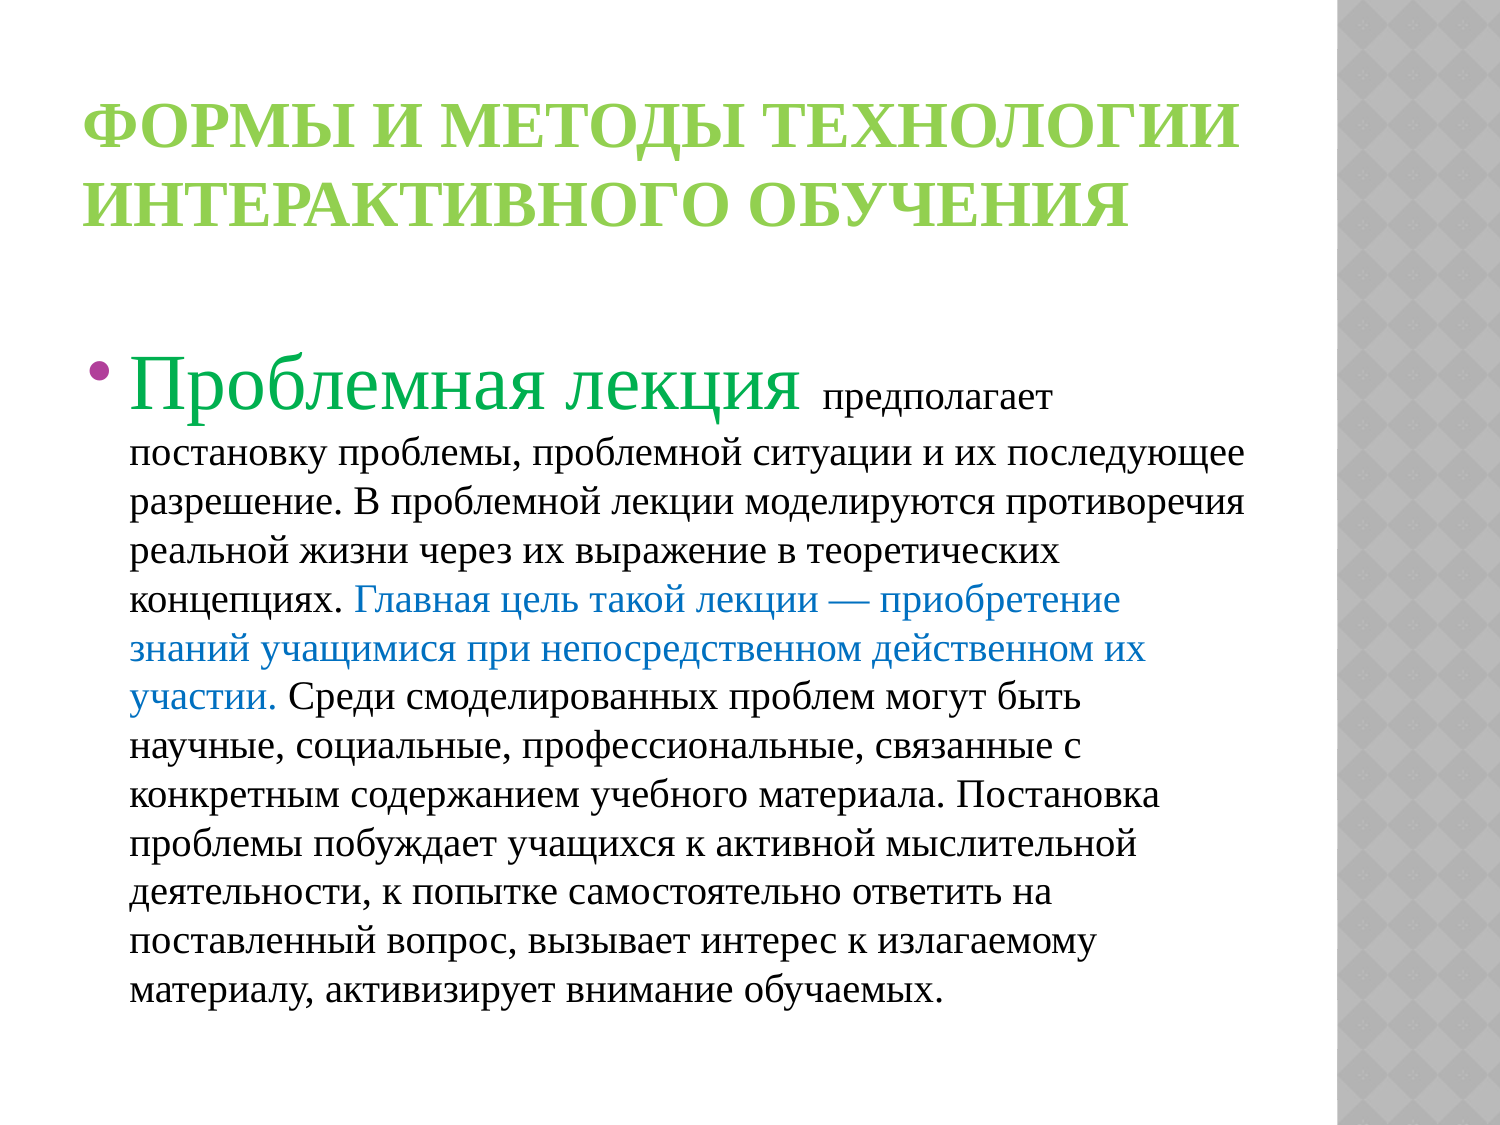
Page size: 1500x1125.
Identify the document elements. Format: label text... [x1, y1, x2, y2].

title формы и методы технологии интерактивного обучения [75, 52, 1263, 240]
list Проблемная лекция предполагает постановку проблемы, проблемной ситуации и их последующее разрешение. В проблемной лекции моделируются противоречия реальной жизни через их выражение в теоретических концепциях. Главная цель такой лекции — приобретение знаний учащимися при непосредственном действенном их участии. Среди смоделированных проблем могут быть научные, социальные, профессиональные, связанные с конкретным содержанием учебного материала. Постановка проблемы побуждает учащихся к активной мыслительной деятельности, к попытке самостоятельно ответить на поставленный вопрос, вызывает интерес к излагаемому материалу, активизирует внимание обучаемых. [75, 264, 1263, 1059]
